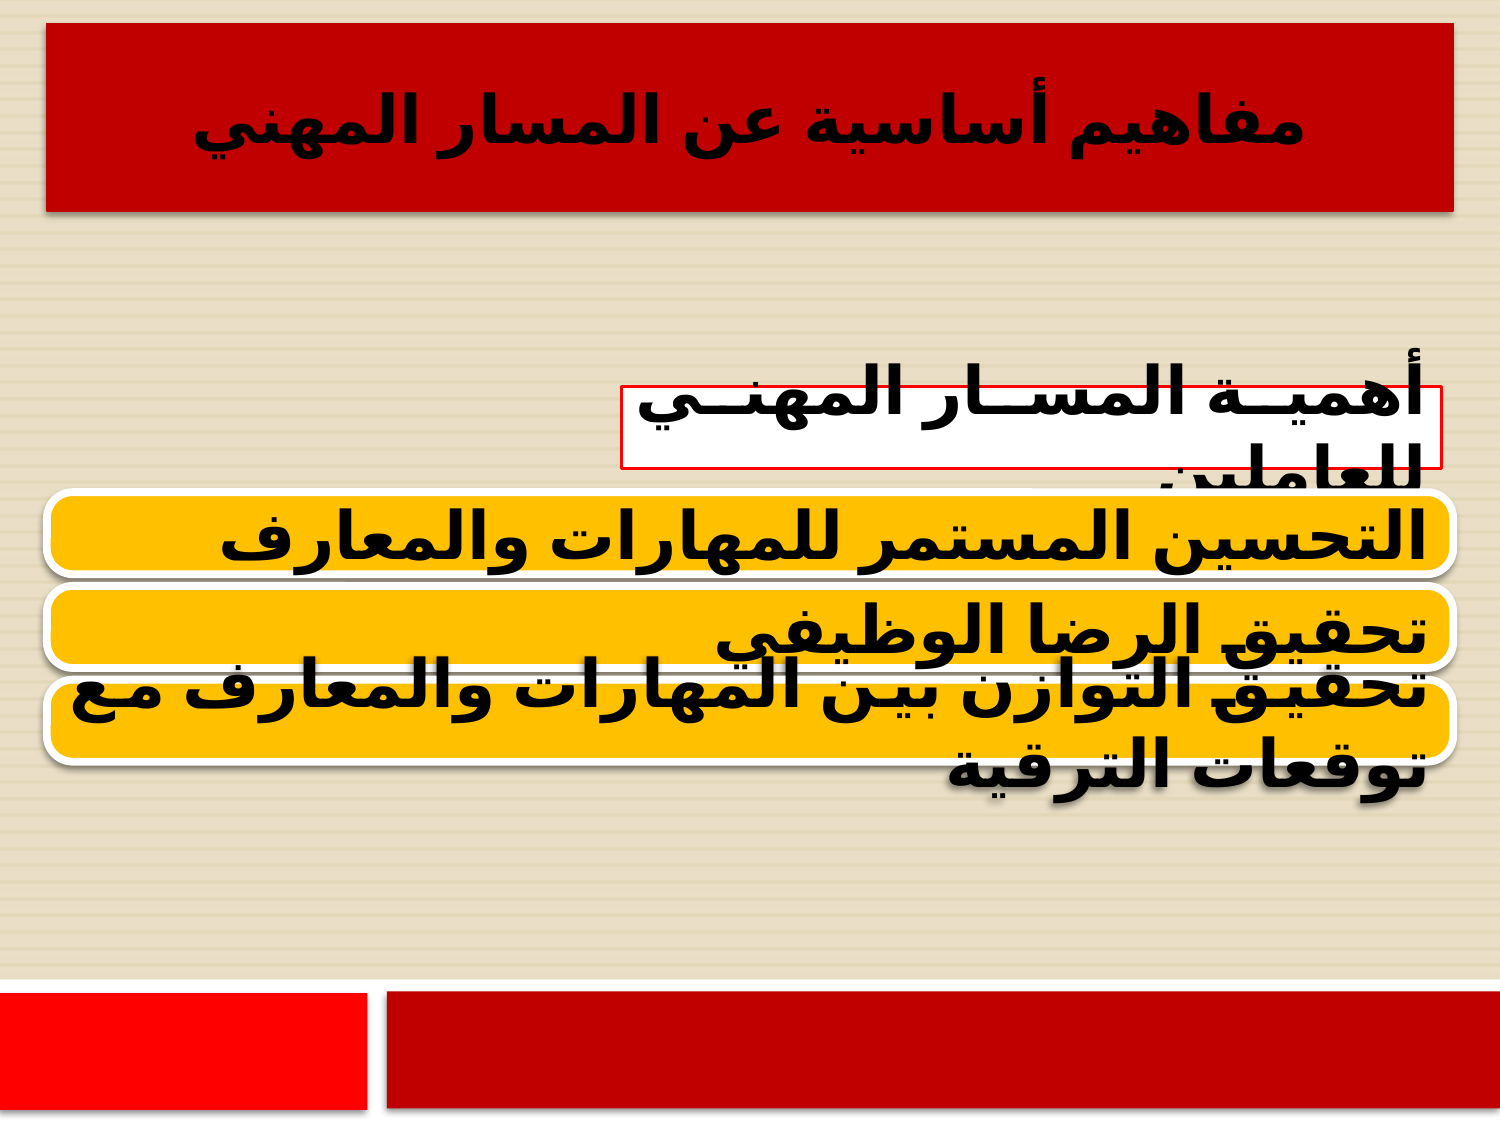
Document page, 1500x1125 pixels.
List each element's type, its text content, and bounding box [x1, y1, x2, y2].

text_box تحقيق التوازن بين المهارات والمعارف مع توقعات الترقية [42, 675, 1458, 766]
text_box التحسين المستمر للمهارات والمعارف [42, 488, 1458, 579]
text_box تحقيق الرضا الوظيفي [42, 581, 1458, 672]
text_box أهمية المسار المهني للعاملين [620, 385, 1443, 470]
text_box مفاهيم أساسية عن المسار المهني [46, 23, 1454, 212]
